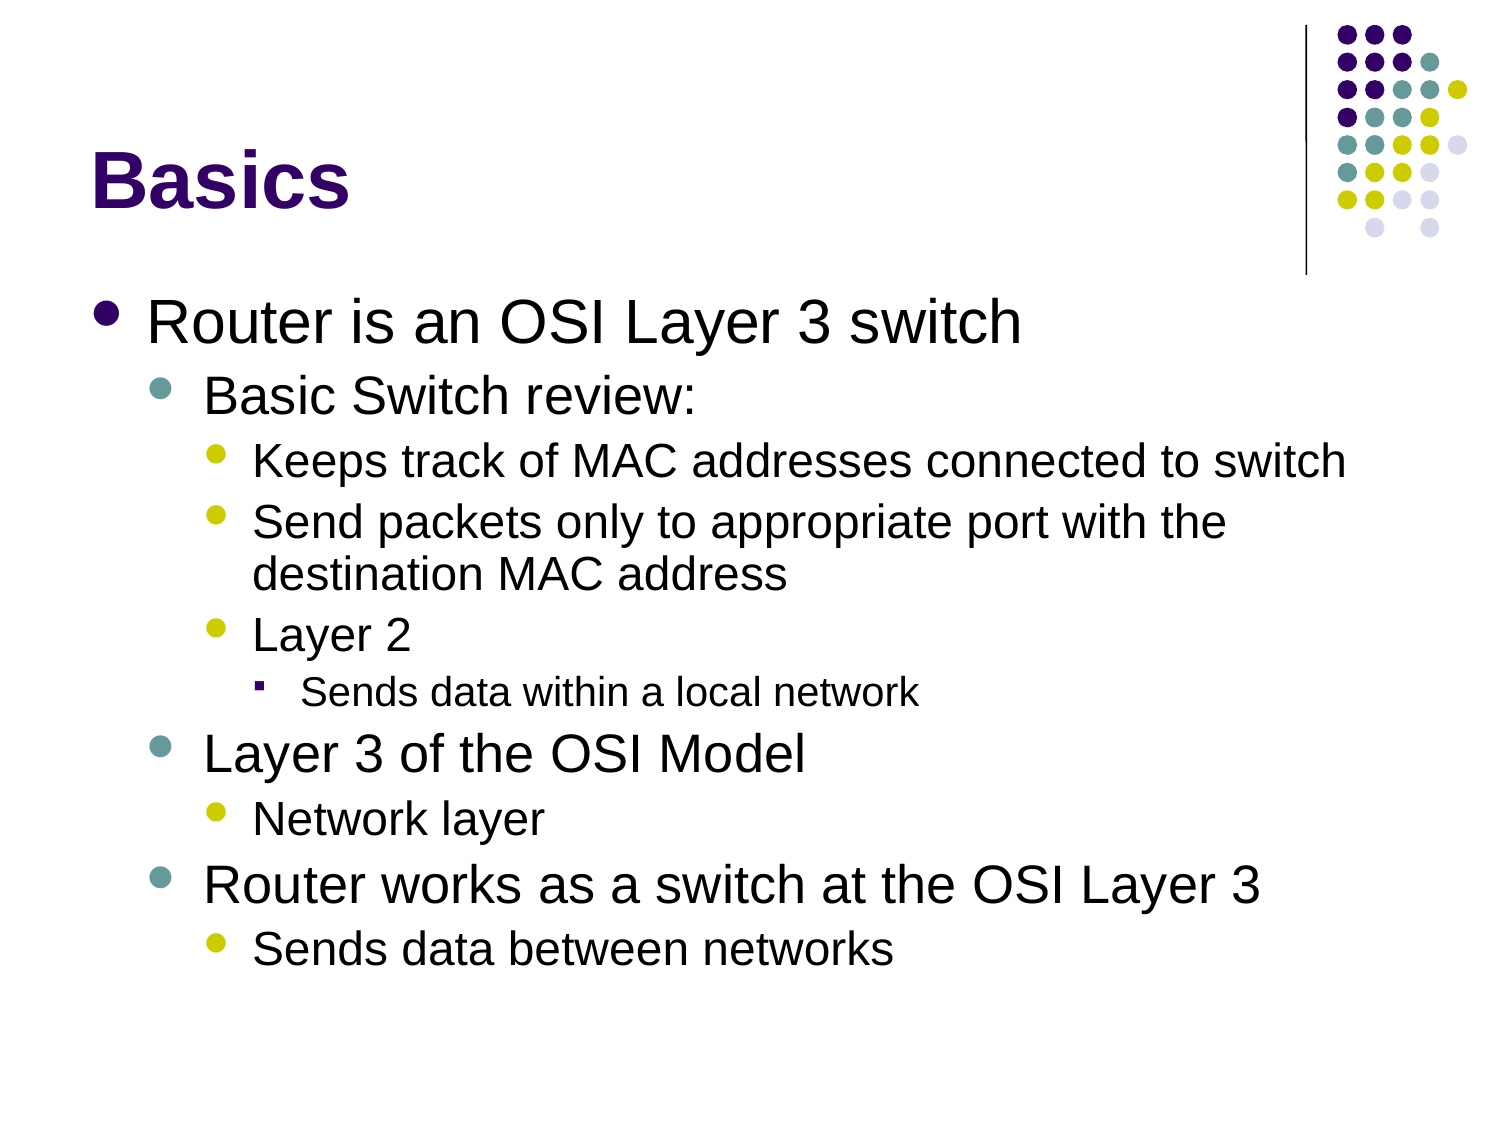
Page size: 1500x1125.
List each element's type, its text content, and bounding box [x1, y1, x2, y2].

title Basics [74, 19, 1313, 233]
list Router is an OSI Layer 3 switch Basic Switch review: Keeps track of MAC addresses connected to switch Send packets only to appropriate port with the destination MAC address Layer 2 Sends data within a local network Layer 3 of the OSI Model Network layer Router works as a switch at the OSI Layer 3 Sends data between networks [74, 281, 1426, 1006]
